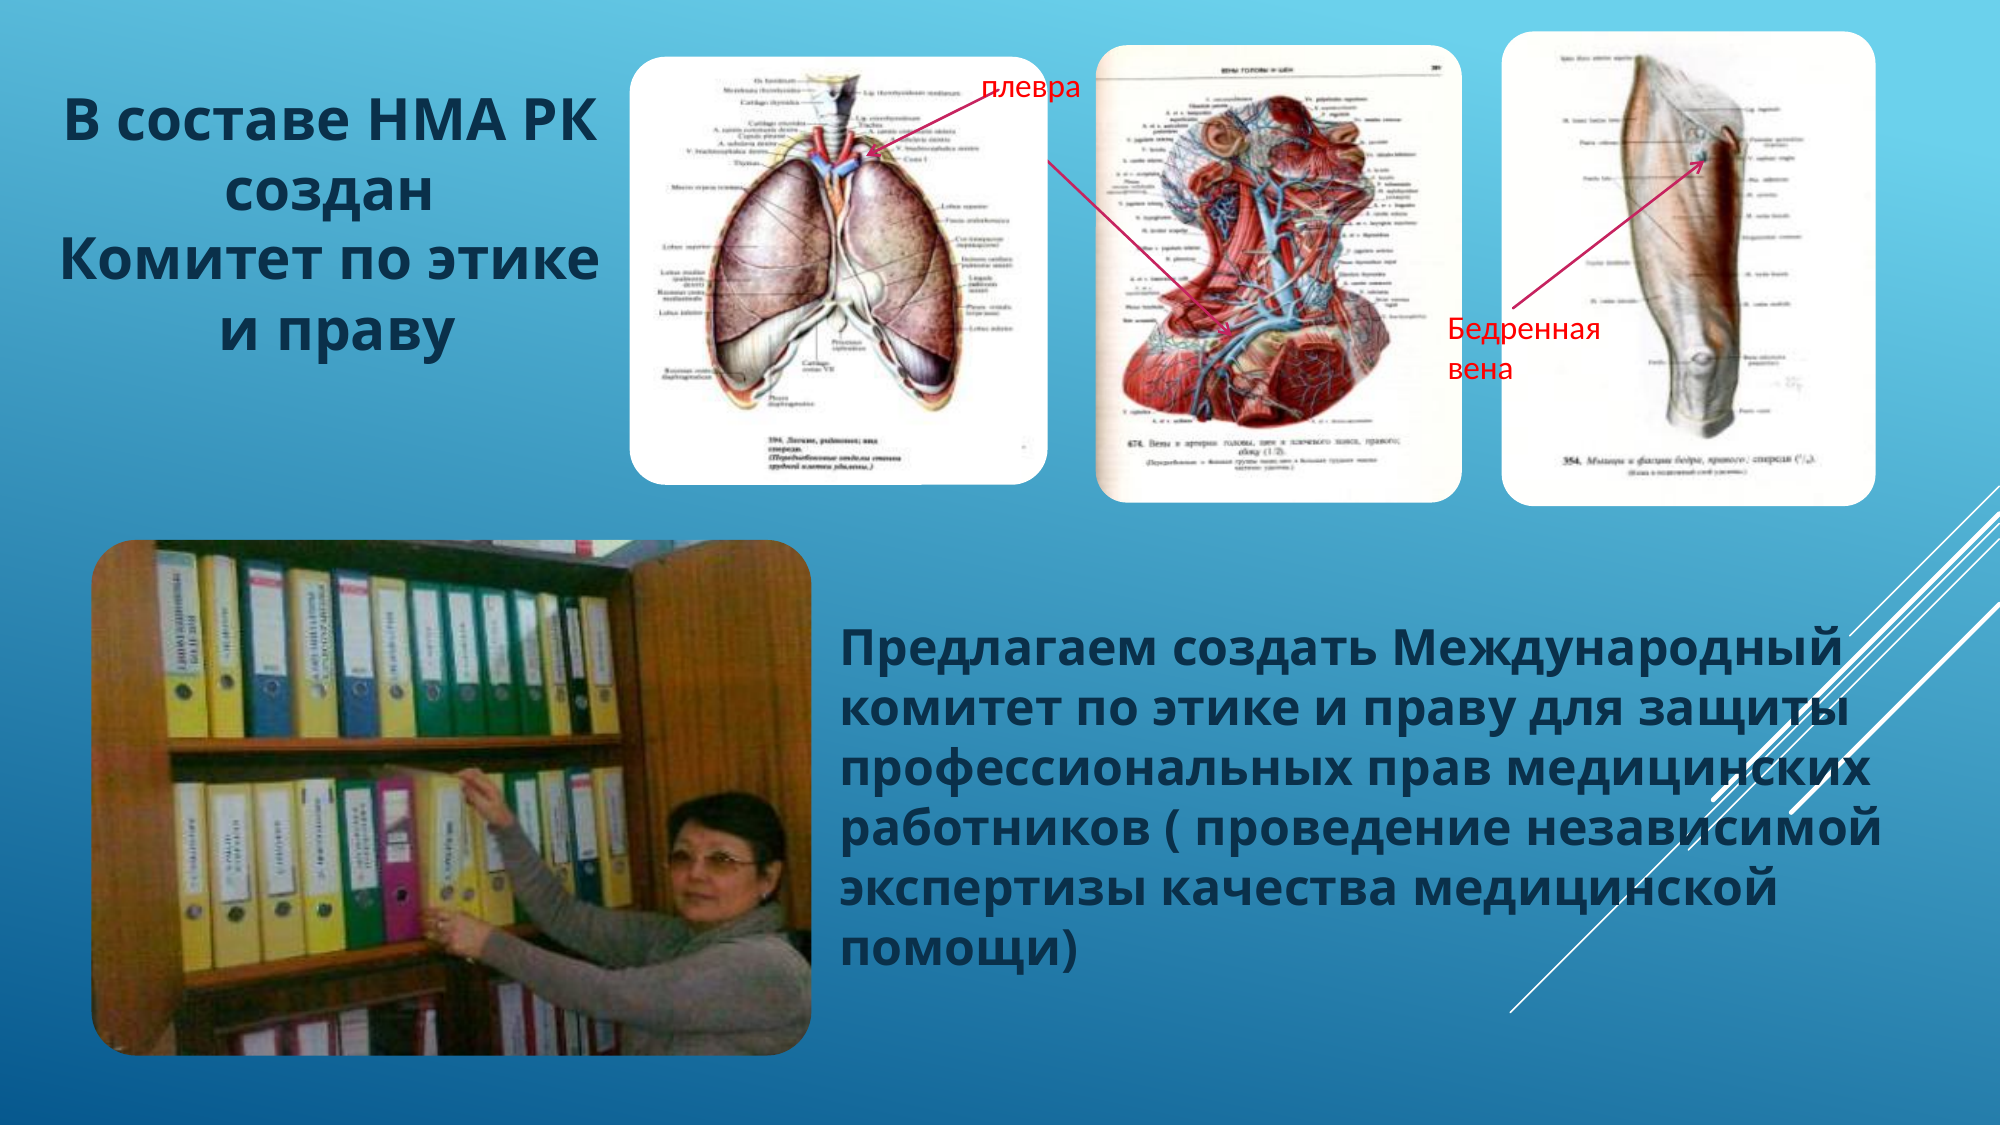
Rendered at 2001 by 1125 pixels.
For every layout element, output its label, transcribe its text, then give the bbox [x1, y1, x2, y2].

text_box Предлагаем создать Международный комитет по этике и праву для защиты профессиональных прав медицинских работников ( проведение независимой экспертизы качества медицинской помощи) [824, 608, 1966, 984]
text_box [1432, 31, 1876, 507]
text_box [1043, 44, 1432, 503]
picture [91, 539, 812, 1056]
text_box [629, 56, 1093, 485]
text_box В составе НМА РК создан Комитет по этике и праву [43, 74, 617, 369]
